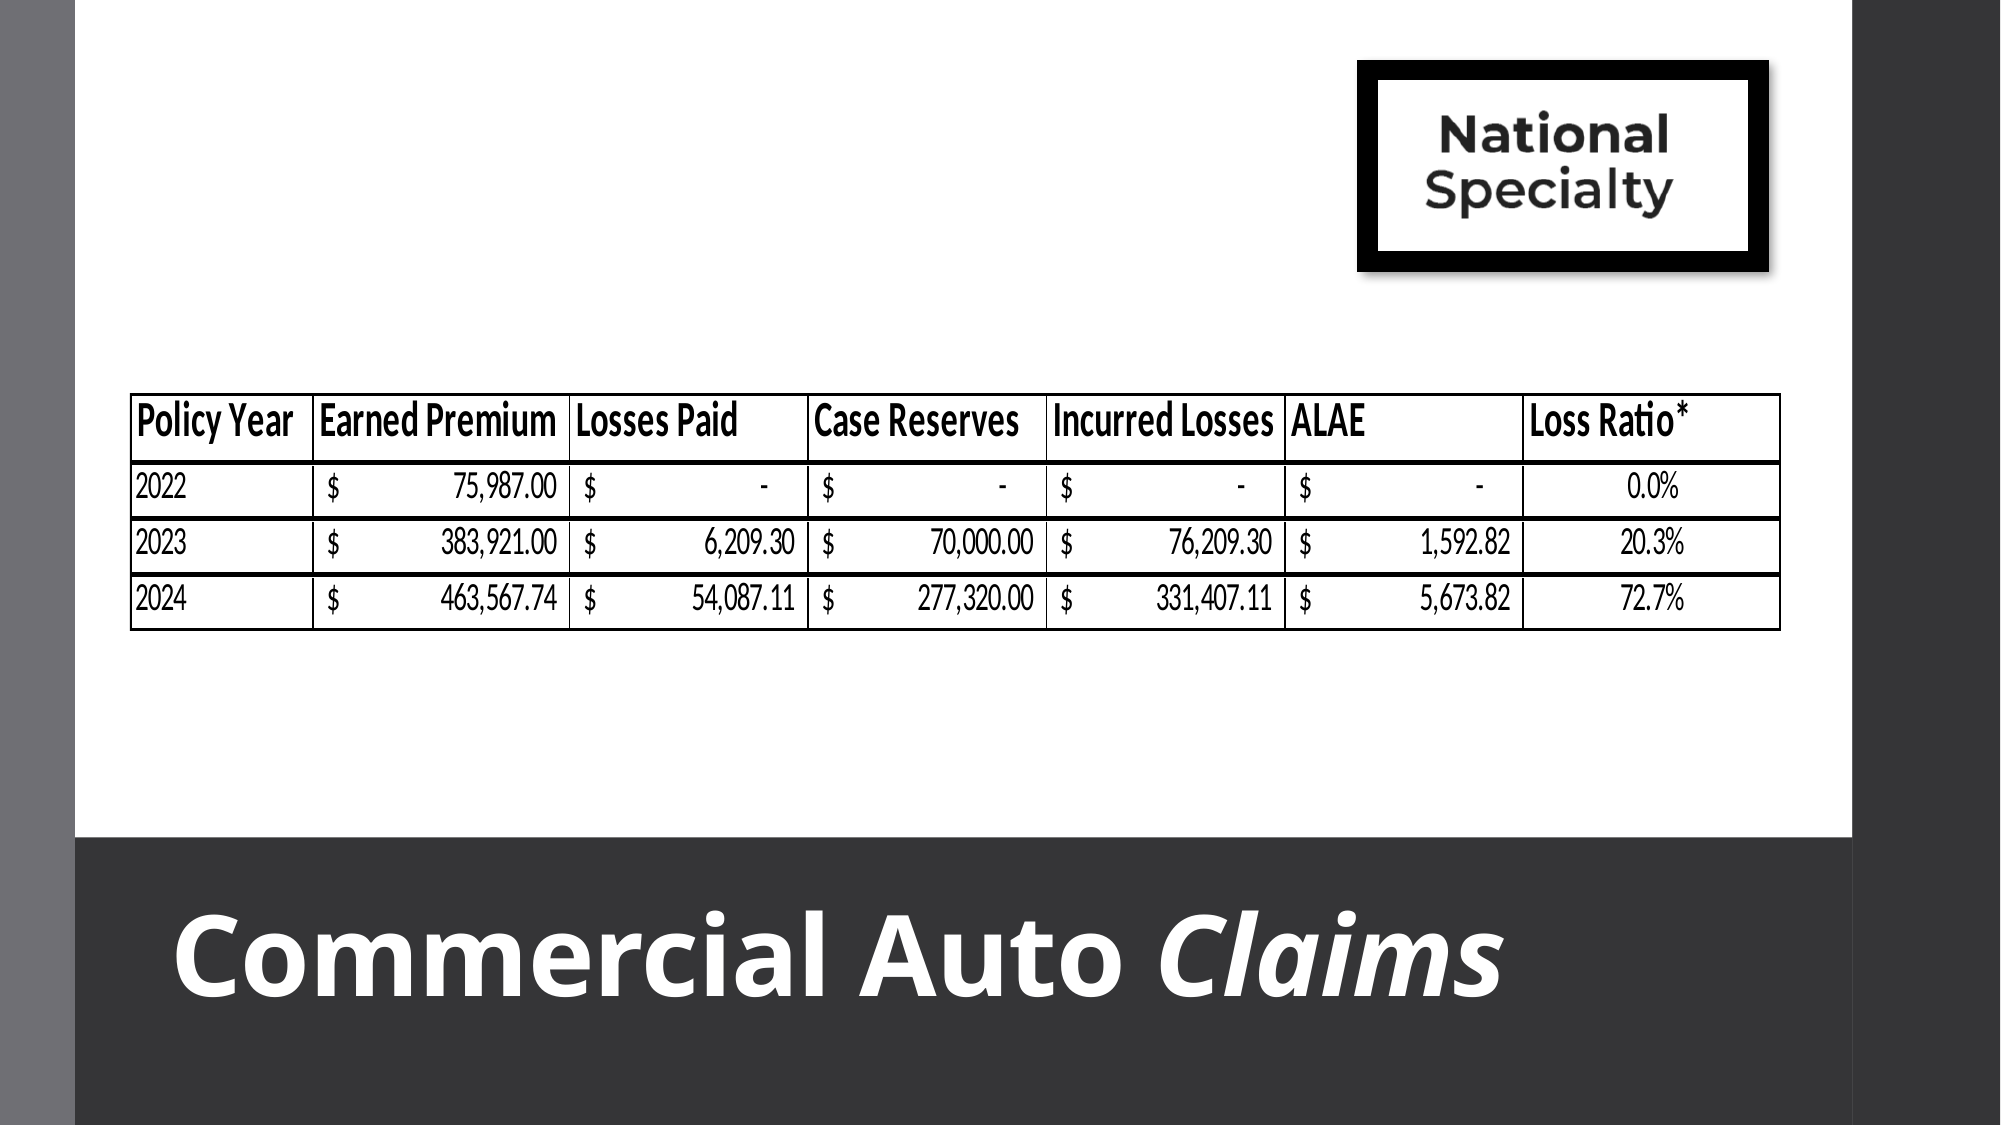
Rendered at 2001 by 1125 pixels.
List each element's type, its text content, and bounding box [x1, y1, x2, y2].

text_box [0, 0, 76, 1125]
text_box [76, 836, 1851, 1125]
picture [129, 393, 1783, 634]
text_box [76, 0, 1851, 836]
picture [1377, 80, 1749, 251]
text_box [1851, 0, 2000, 1125]
title Commercial Auto Claims [154, 849, 1821, 1027]
